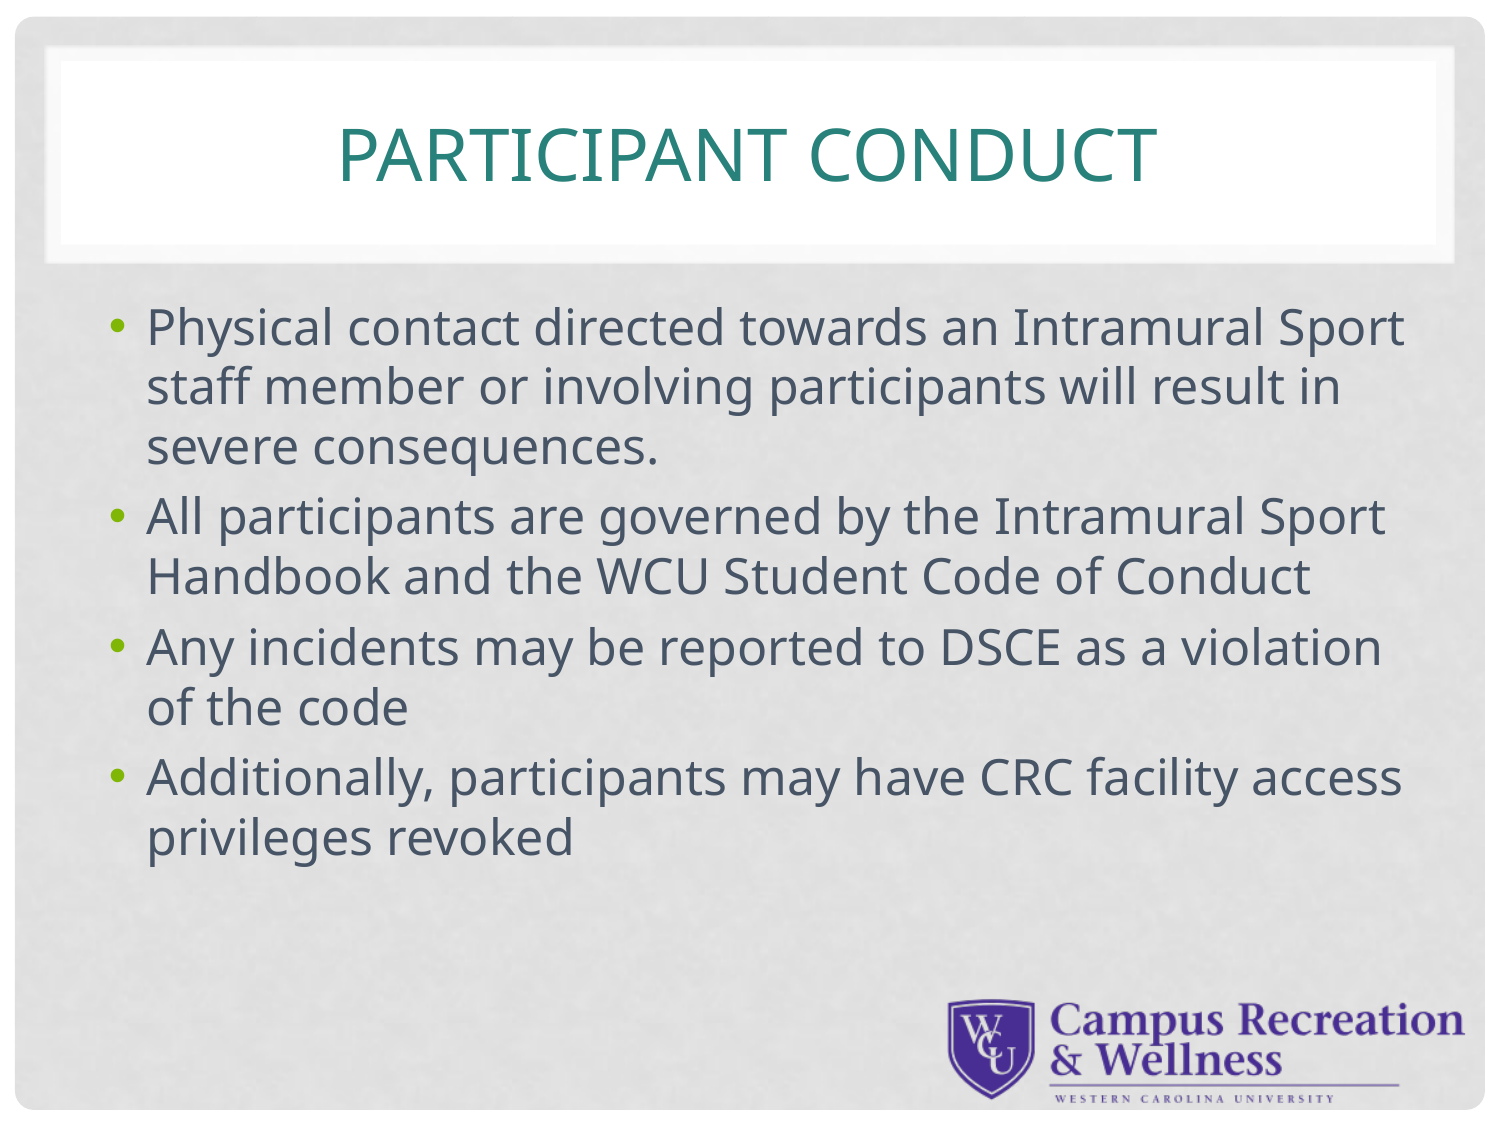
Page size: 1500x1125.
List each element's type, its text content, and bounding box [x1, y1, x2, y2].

picture [894, 941, 1500, 1125]
list Physical contact directed towards an Intramural Sport staff member or involving participants will result in severe consequences. All participants are governed by the Intramural Sport Handbook and the WCU Student Code of Conduct Any incidents may be reported to DSCE as a violation of the code Additionally, participants may have CRC facility access privileges revoked [75, 287, 1425, 1005]
title Participant conduct [69, 66, 1425, 238]
